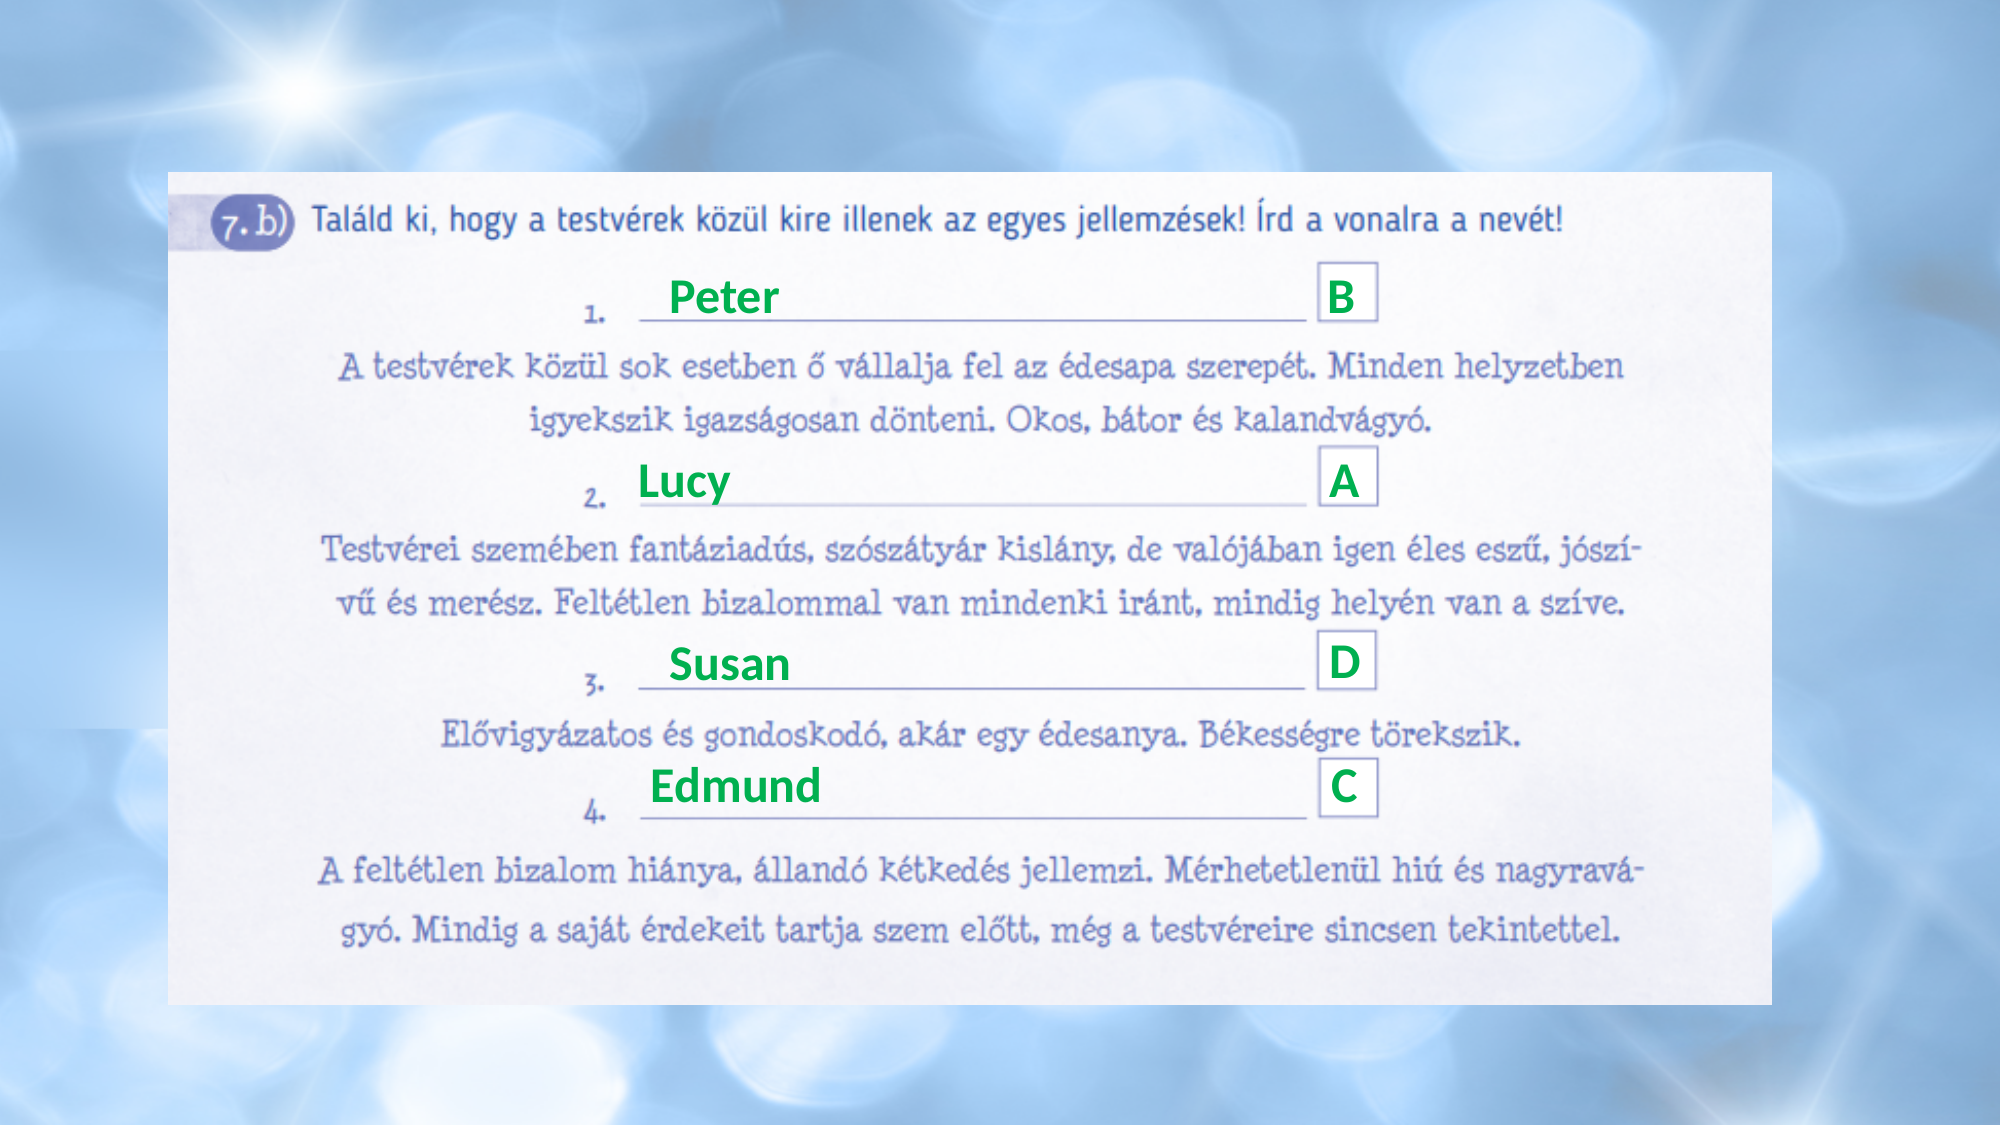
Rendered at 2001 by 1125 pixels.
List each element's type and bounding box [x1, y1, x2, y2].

picture [168, 172, 1772, 1005]
